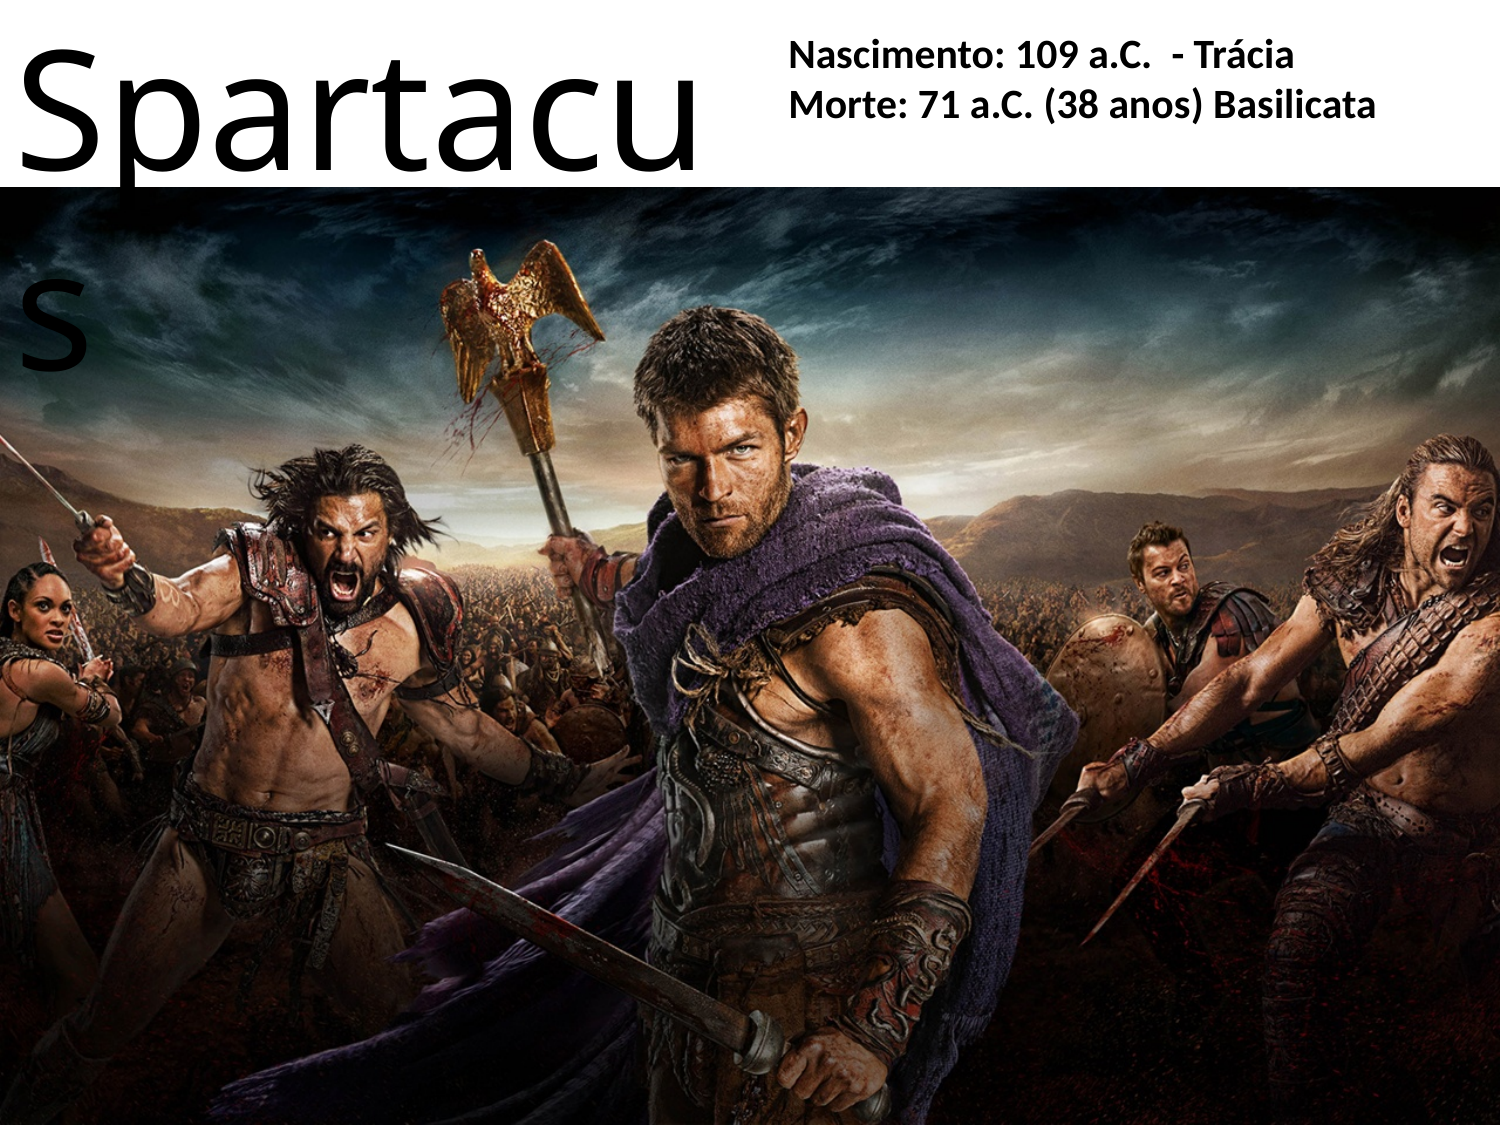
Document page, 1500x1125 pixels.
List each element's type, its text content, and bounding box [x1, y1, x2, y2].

picture [0, 187, 1500, 1125]
text_box Nascimento: 109 a.C. - Trácia Morte: 71 a.C. (38 anos) Basilicata [773, 19, 1500, 134]
text_box Spartacus [0, 0, 786, 186]
